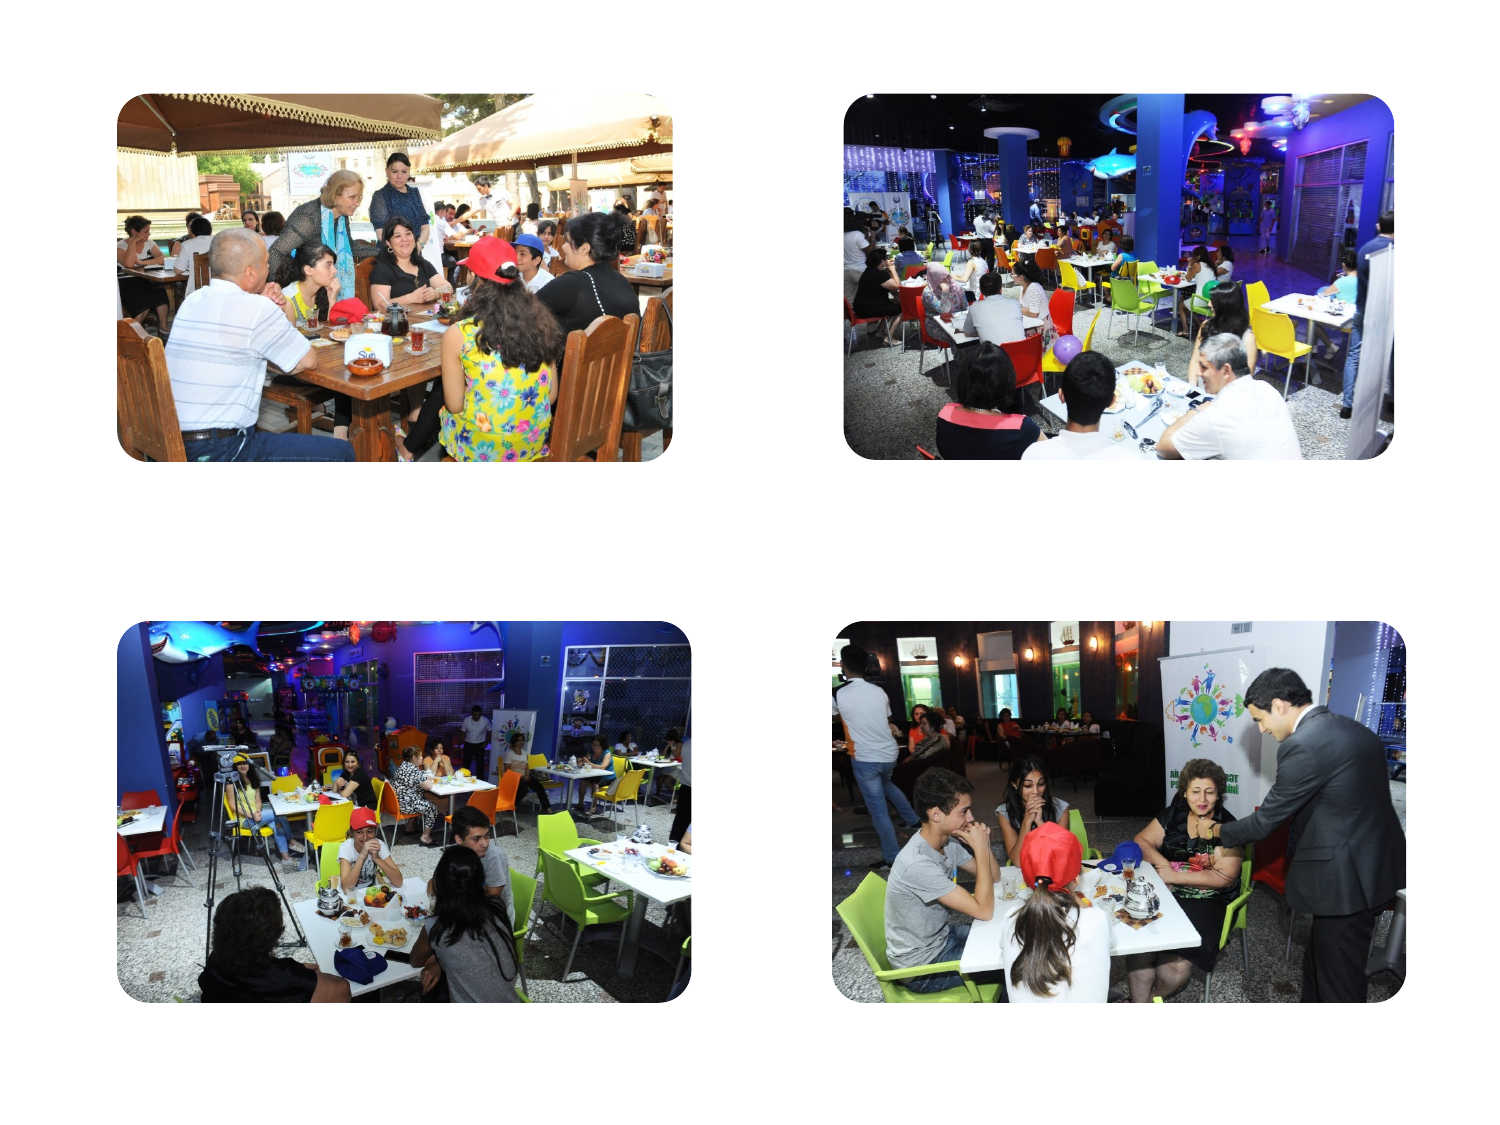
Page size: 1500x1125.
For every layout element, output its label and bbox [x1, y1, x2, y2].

picture [116, 93, 673, 463]
picture [116, 620, 692, 1004]
picture [843, 93, 1395, 461]
picture [831, 620, 1407, 1004]
